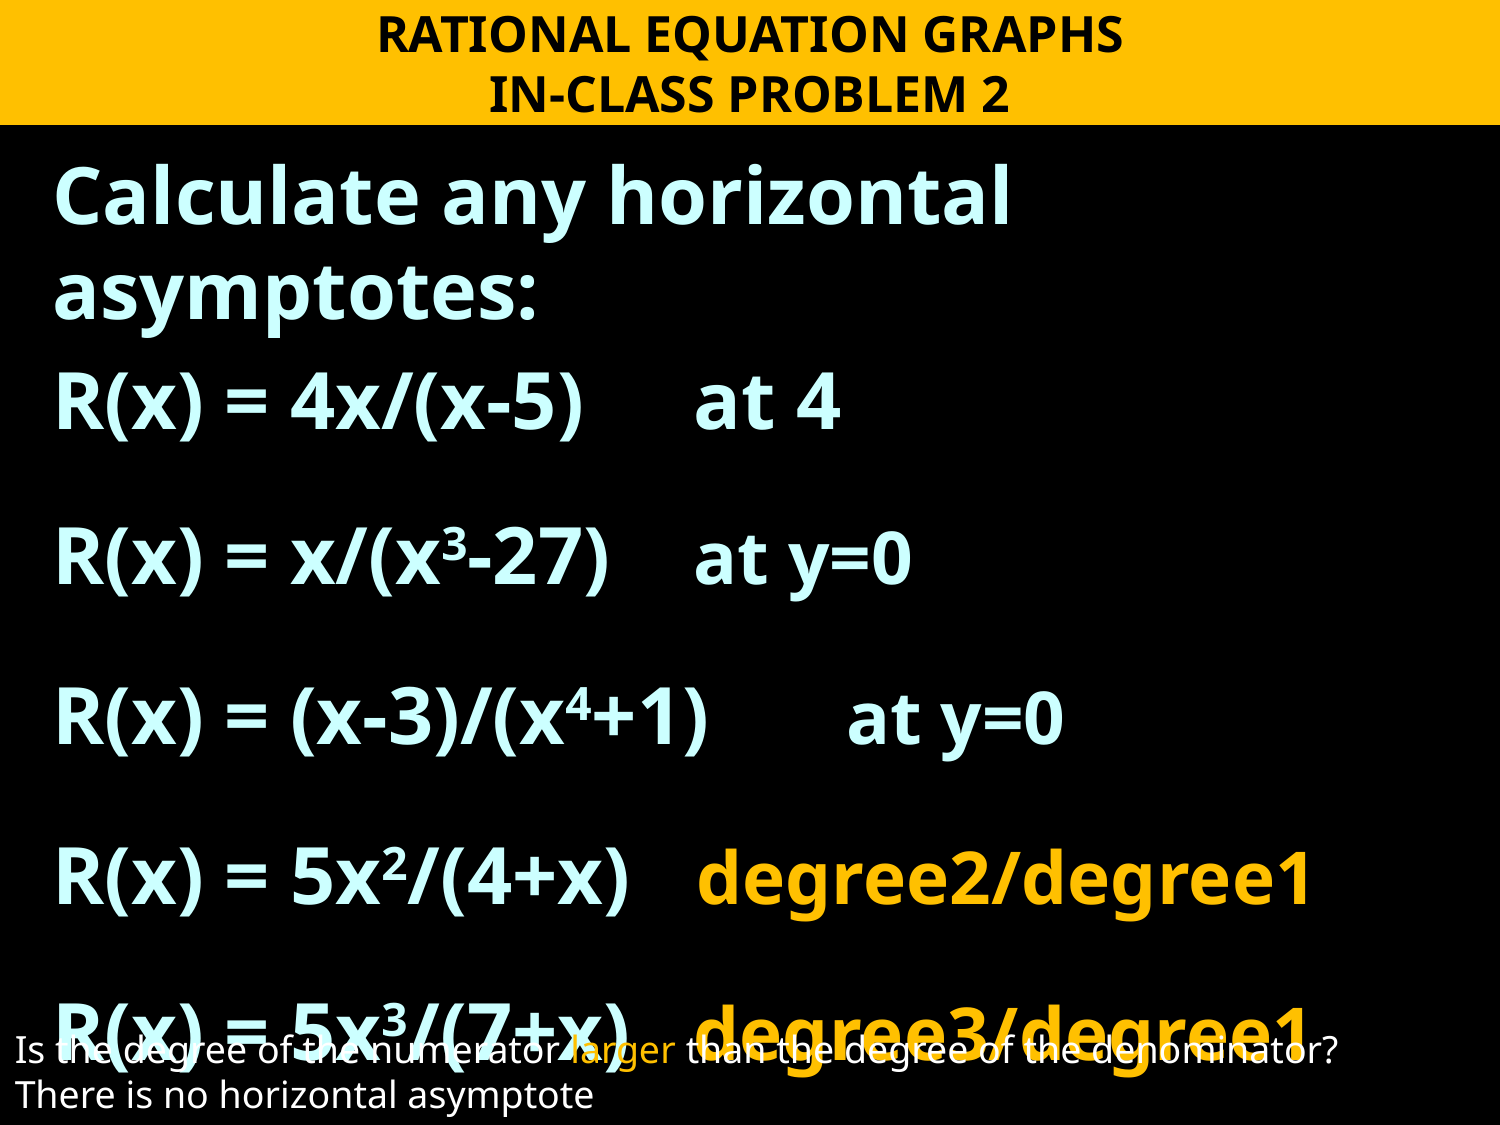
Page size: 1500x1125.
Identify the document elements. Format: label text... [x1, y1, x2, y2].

text_box Calculate any horizontal asymptotes: R(x) = 4x/(x-5) at 4 R(x) = x/(x3-27) at y=0 R(x) = (x-3)/(x4+1) at y=0 R(x) = 5x2/(4+x) degree2/degree1 R(x) = 5x3/(7+x) degree3/degree1 [37, 137, 1500, 1018]
text_box RATIONAL EQUATION GRAPHS IN-CLASS PROBLEM 2 [0, 0, 1500, 125]
text_box Is the degree of the numerator larger than the degree of the denominator? There is no horizontal asymptote [0, 1018, 1500, 1124]
